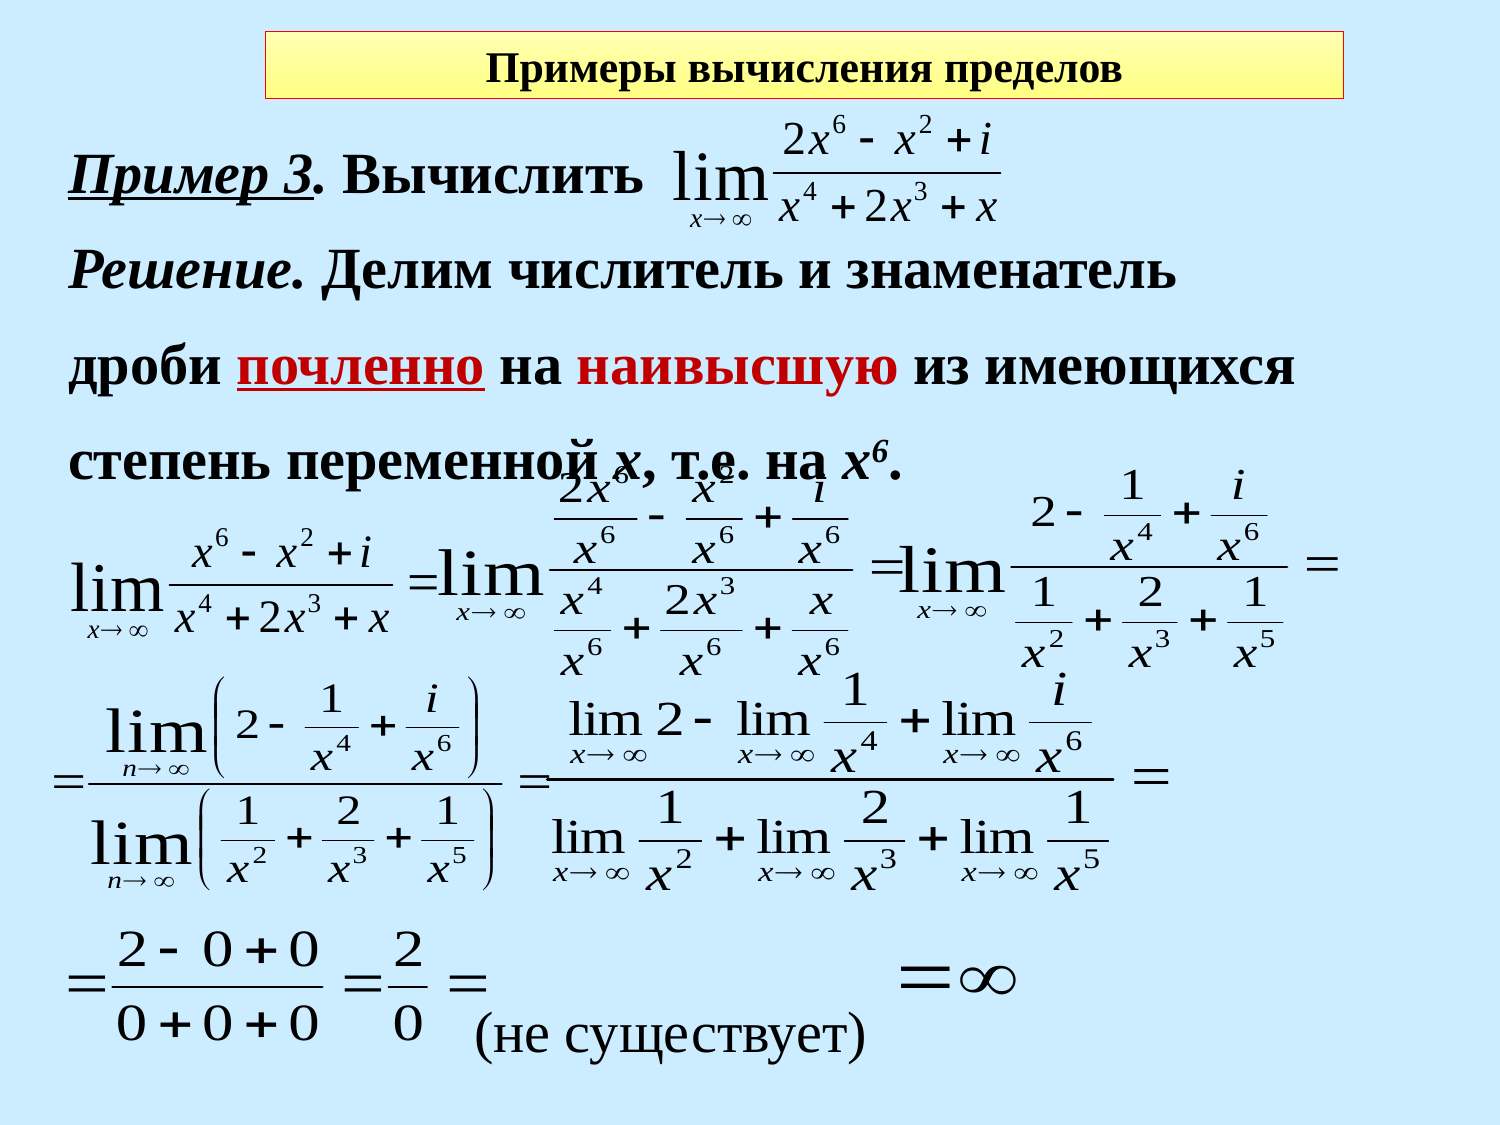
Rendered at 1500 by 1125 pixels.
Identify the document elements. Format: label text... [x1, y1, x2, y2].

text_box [891, 455, 1339, 678]
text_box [41, 668, 532, 900]
list Пример 3. Вычислить Решение. Делим числитель и знаменатель дроби почленно на наивысшую из имеющихся степень переменной x, т.е. на x6. (не существует) [53, 113, 1425, 1094]
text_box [52, 916, 488, 1053]
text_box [537, 656, 1173, 902]
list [64, 514, 425, 648]
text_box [879, 951, 1034, 1011]
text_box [430, 455, 890, 667]
title Примеры вычисления пределов [265, 31, 1344, 99]
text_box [666, 101, 1011, 236]
